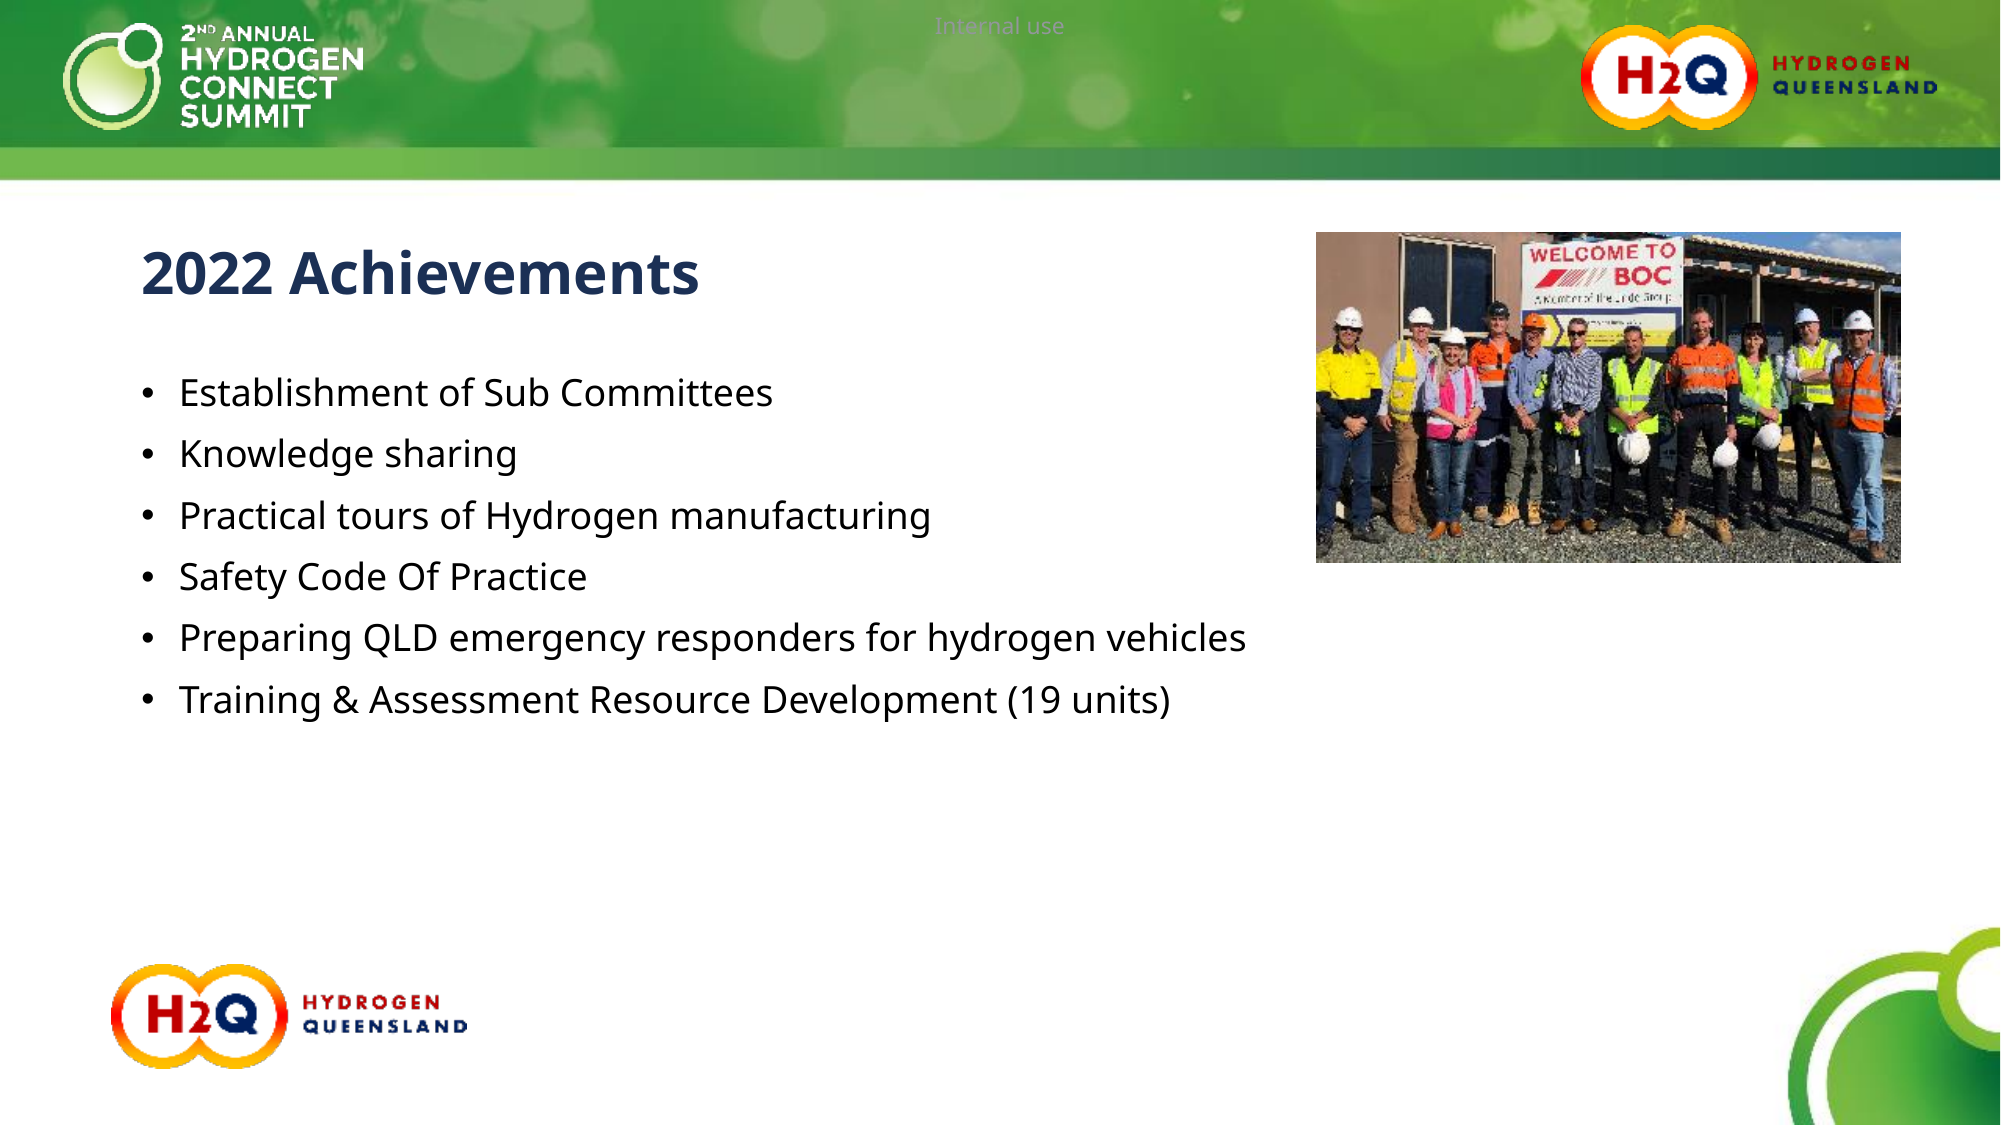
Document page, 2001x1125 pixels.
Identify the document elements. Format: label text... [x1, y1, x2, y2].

title 2022 Achievements [126, 221, 1852, 332]
list Establishment of Sub Committees Knowledge sharing Practical tours of Hydrogen manufacturing Safety Code Of Practice Preparing QLD emergency responders for hydrogen vehicles Training & Assessment Resource Development (19 units) [126, 366, 1399, 759]
picture [0, 0, 2001, 1125]
